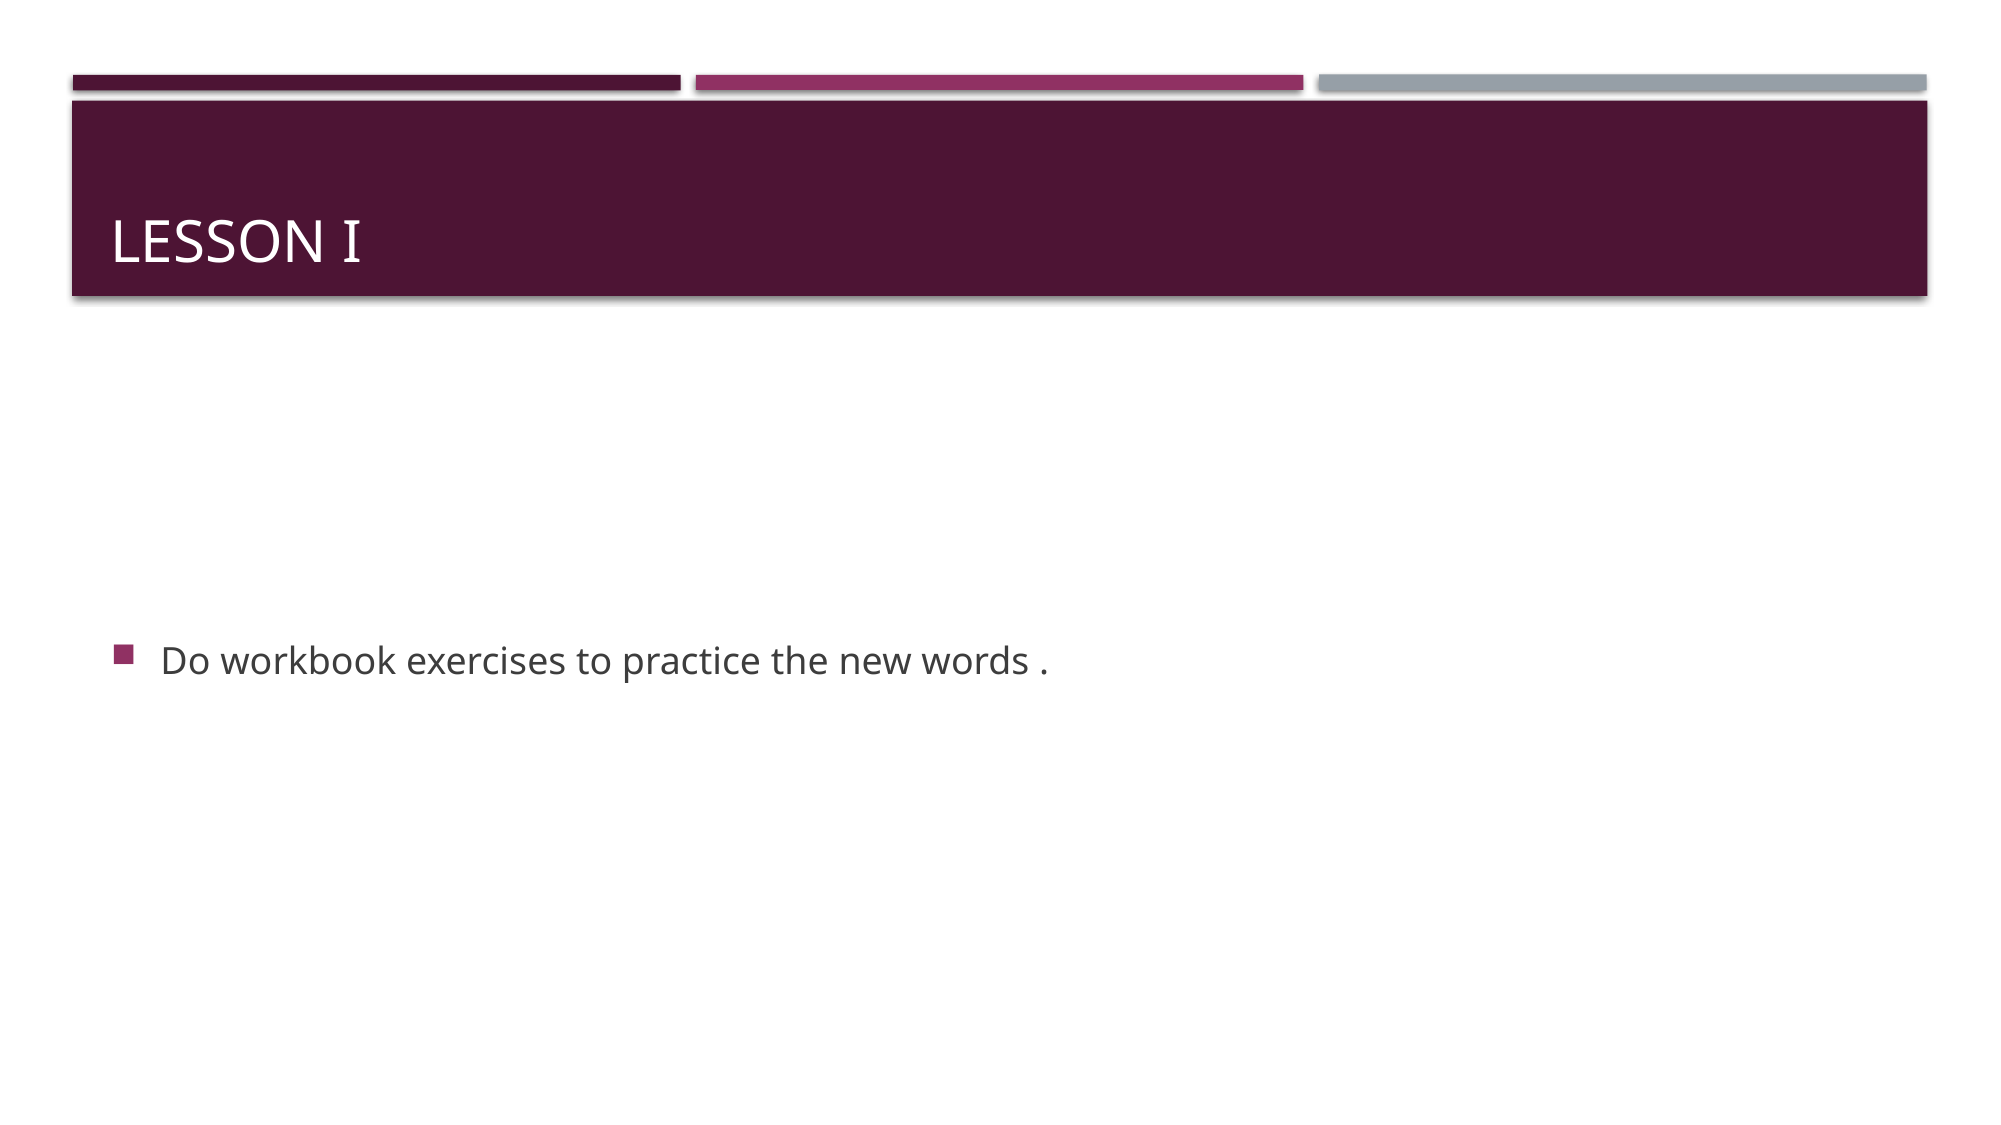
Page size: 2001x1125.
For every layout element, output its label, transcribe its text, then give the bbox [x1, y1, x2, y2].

list Do workbook exercises to practice the new words . [95, 357, 1905, 962]
title Lesson Ι [95, 115, 1905, 282]
